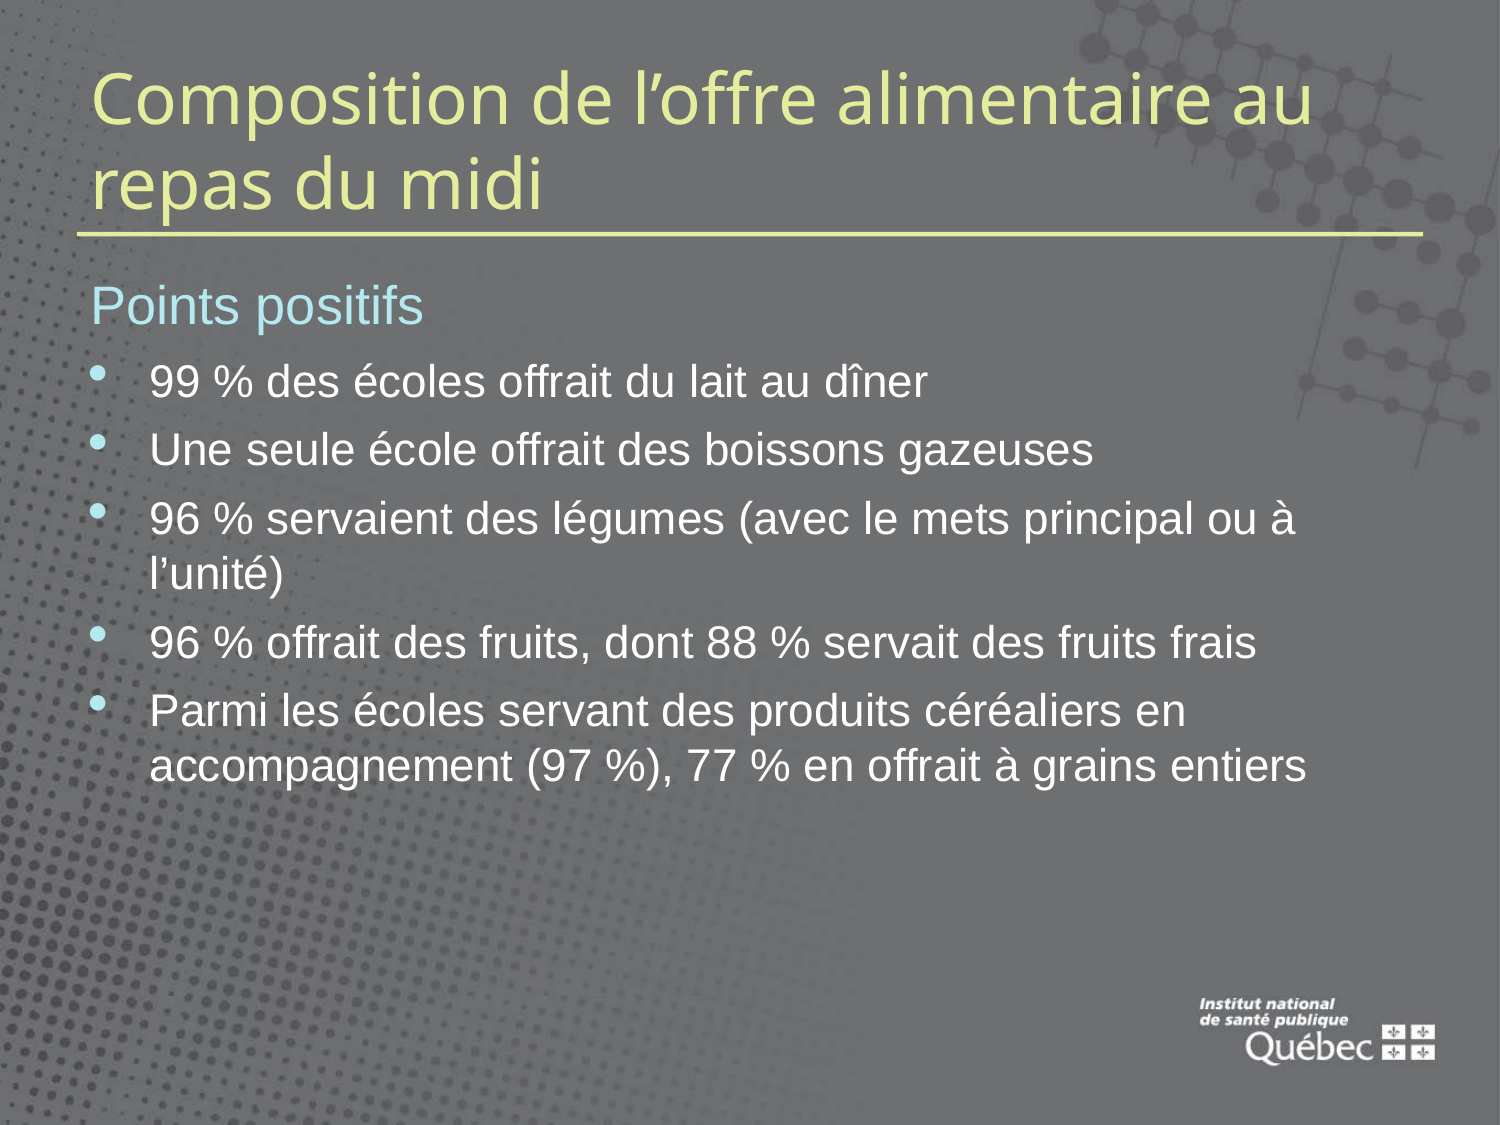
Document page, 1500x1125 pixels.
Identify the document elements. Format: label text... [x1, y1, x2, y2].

list Points positifs 99 % des écoles offrait du lait au dîner Une seule école offrait des boissons gazeuses 96 % servaient des légumes (avec le mets principal ou à l’unité) 96 % offrait des fruits, dont 88 % servait des fruits frais Parmi les écoles servant des produits céréaliers en accompagnement (97 %), 77 % en offrait à grains entiers [74, 262, 1377, 1063]
picture [0, 0, 1500, 1125]
title Composition de l’offre alimentaire au repas du midi [74, 44, 1389, 233]
